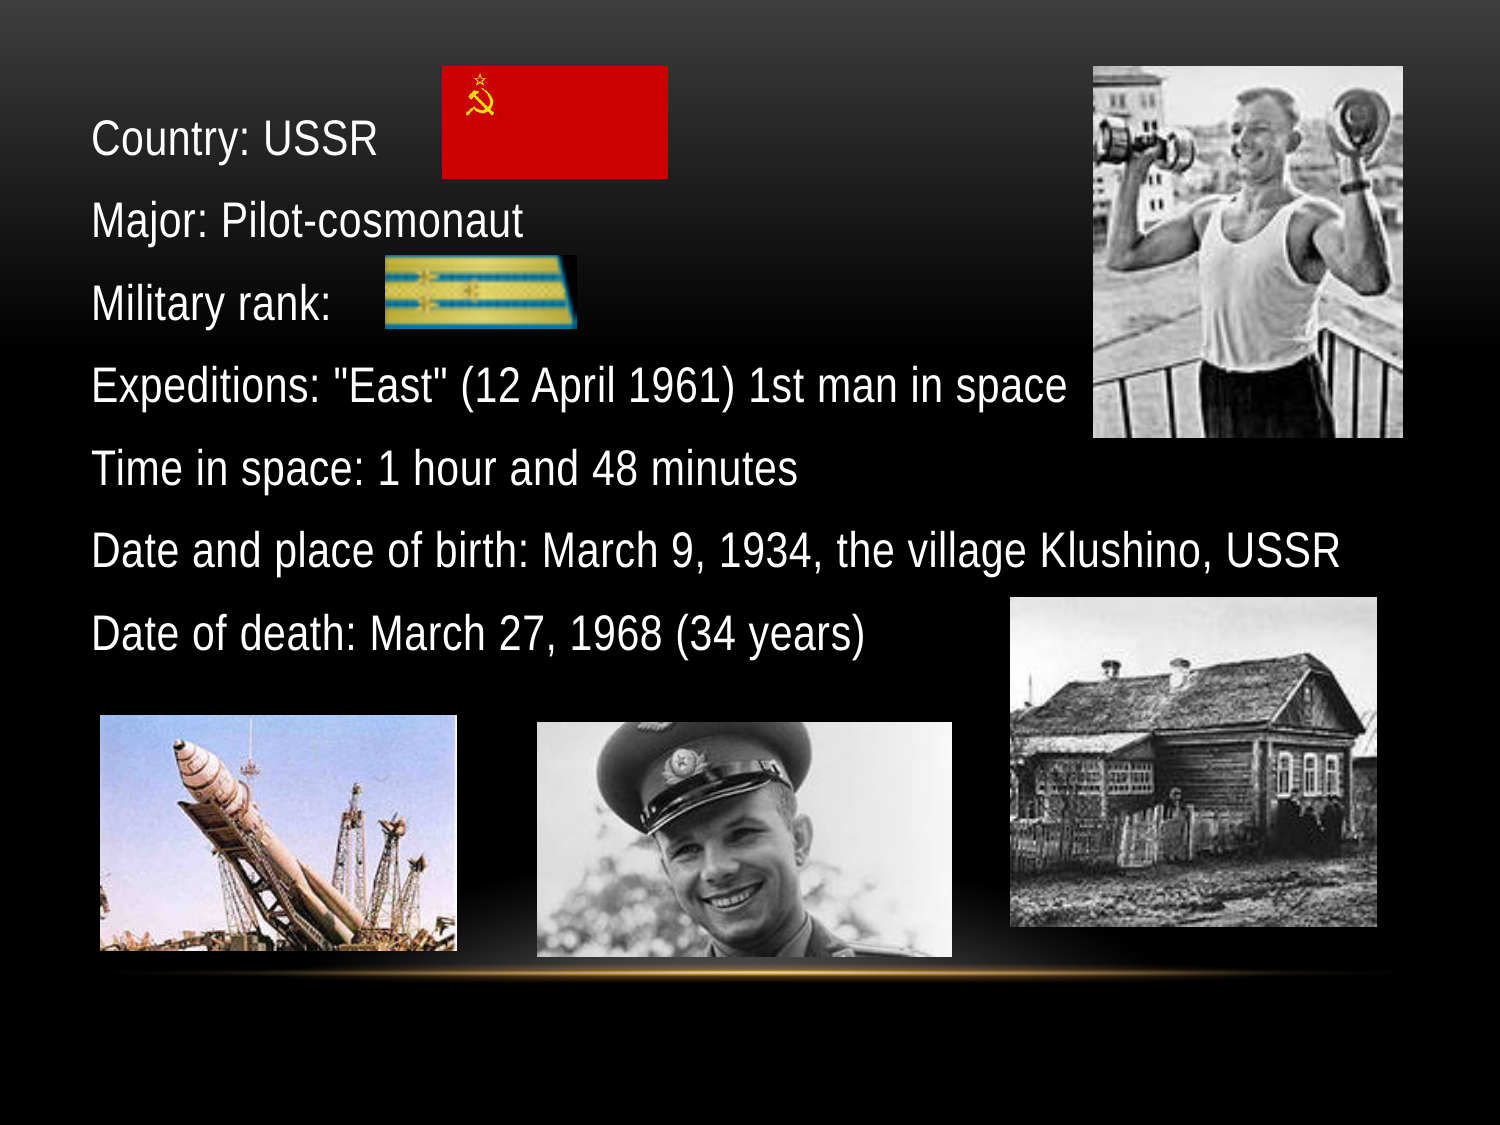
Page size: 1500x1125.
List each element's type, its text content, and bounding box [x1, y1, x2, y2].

picture [0, 0, 1500, 1125]
list Country: USSR Major: Pilot-cosmonaut Military rank: Expeditions: "East" (12 April 1961) 1st man in space Time in space: 1 hour and 48 minutes Date and place of birth: March 9, 1934, the village Klushino, USSR Date of death: March 27, 1968 (34 years) [76, 97, 1376, 773]
